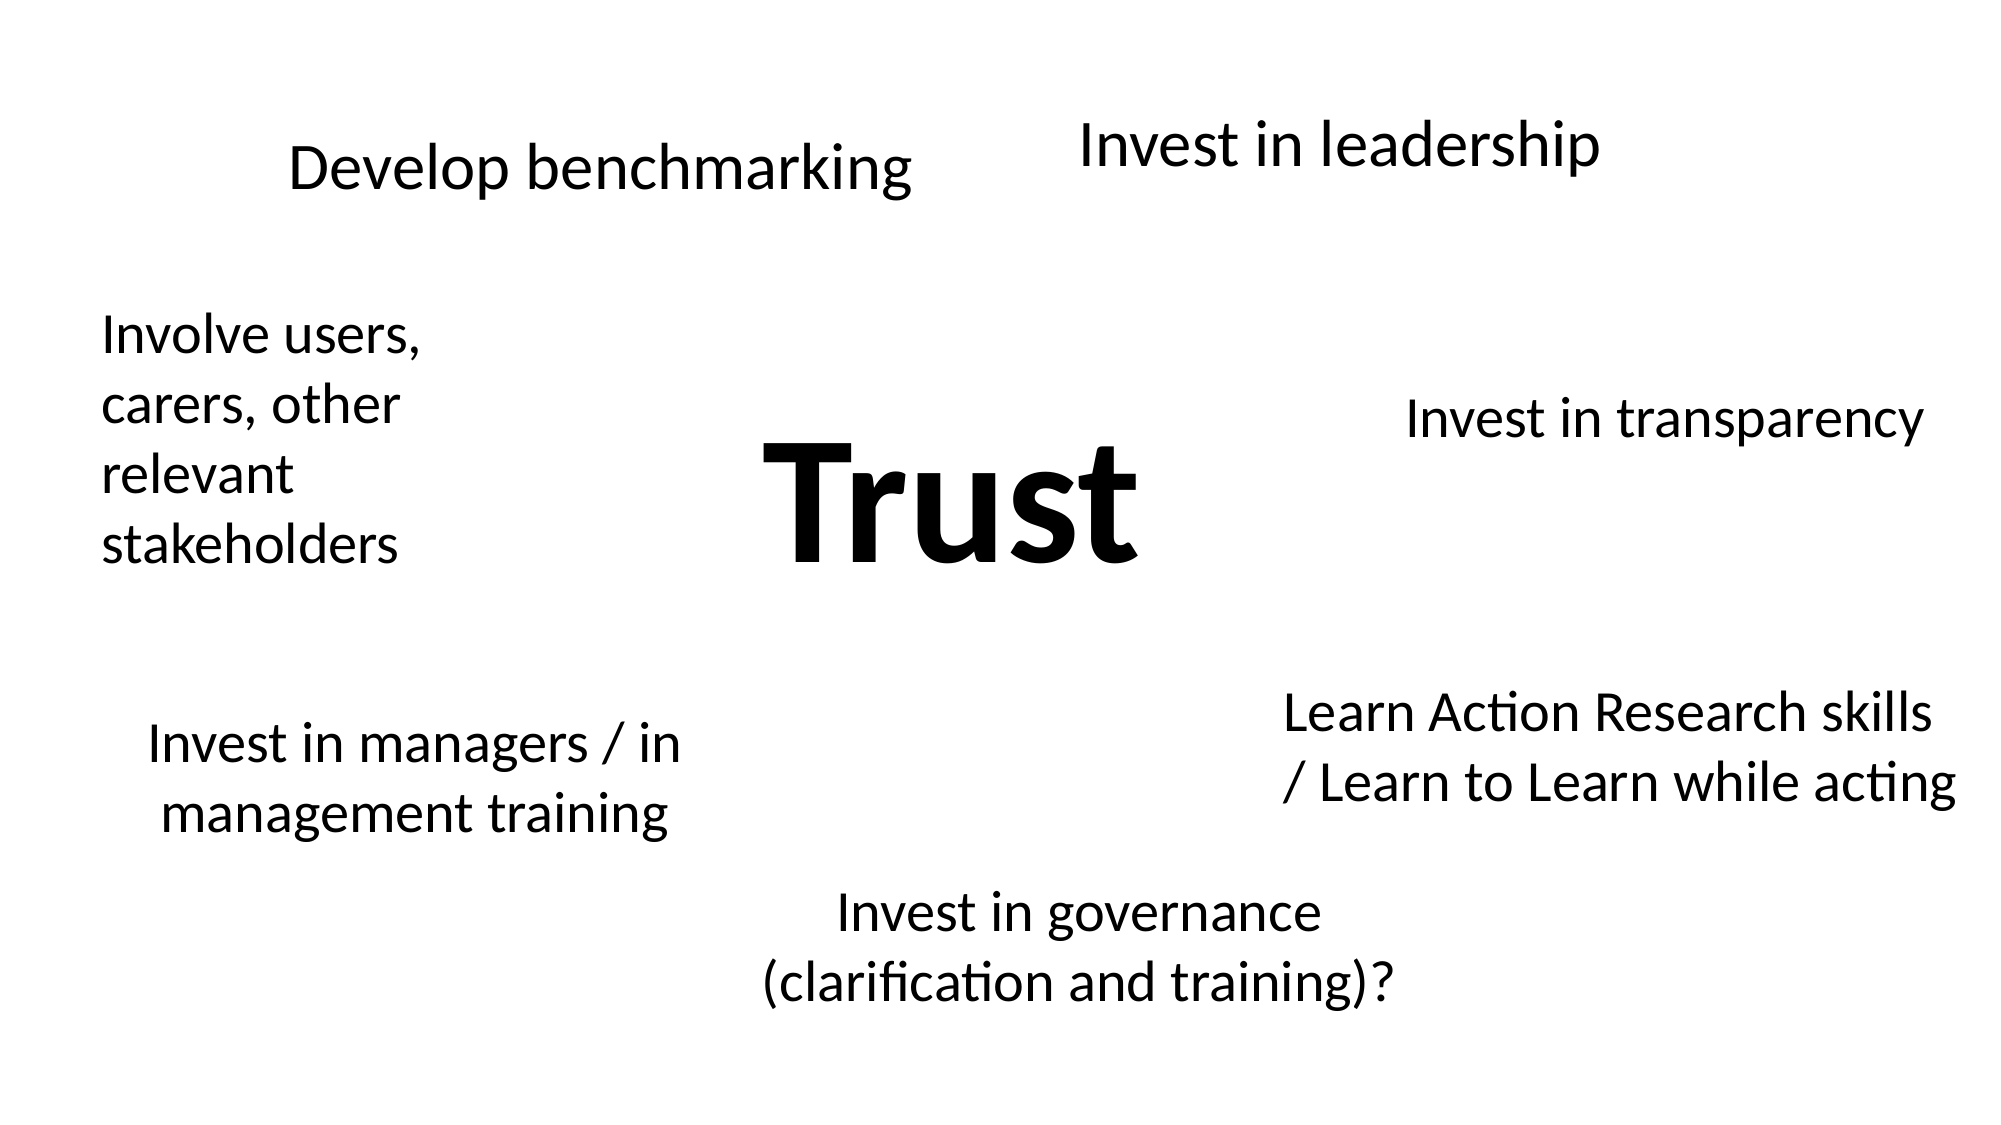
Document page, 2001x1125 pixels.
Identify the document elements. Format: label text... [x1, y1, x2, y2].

text_box Invest in transparency [1302, 371, 2000, 457]
text_box Invest in governance (clarification and training)? [716, 866, 1442, 1021]
text_box Trust [747, 371, 1157, 607]
text_box Invest in managers / in management training [51, 697, 778, 852]
text_box Invest in leadership [1063, 92, 1618, 188]
text_box Develop benchmarking [274, 115, 929, 210]
text_box Learn Action Research skills / Learn to Learn while acting [1268, 666, 1973, 821]
text_box Involve users, carers, other relevant stakeholders [86, 287, 512, 583]
